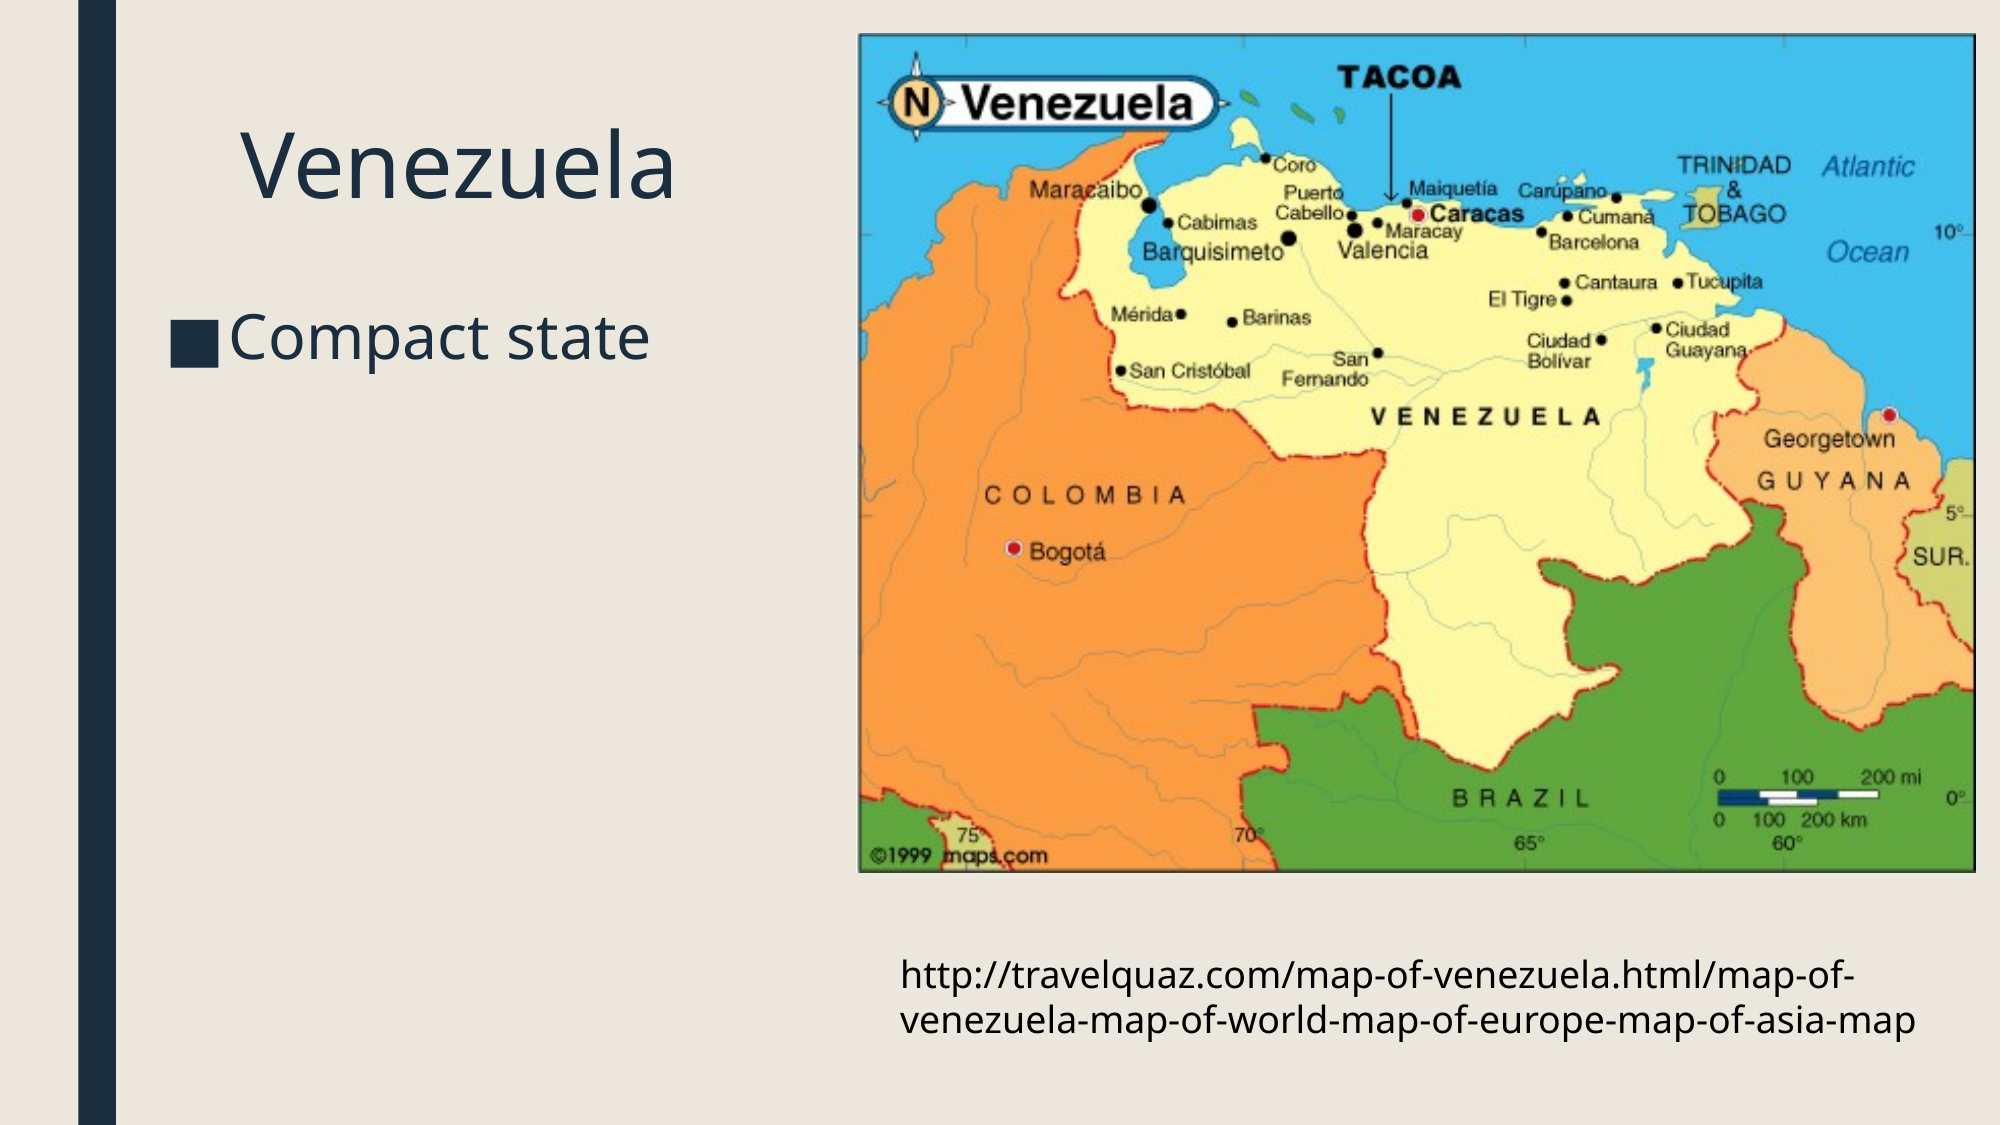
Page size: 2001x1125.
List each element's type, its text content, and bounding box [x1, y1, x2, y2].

text_box http://travelquaz.com/map-of-venezuela.html/map-of-venezuela-map-of-world-map-of-europe-map-of-asia-map [885, 943, 1963, 1048]
title Venezuela [225, 112, 856, 295]
list Compact state [150, 295, 1726, 883]
picture [856, 33, 1976, 873]
